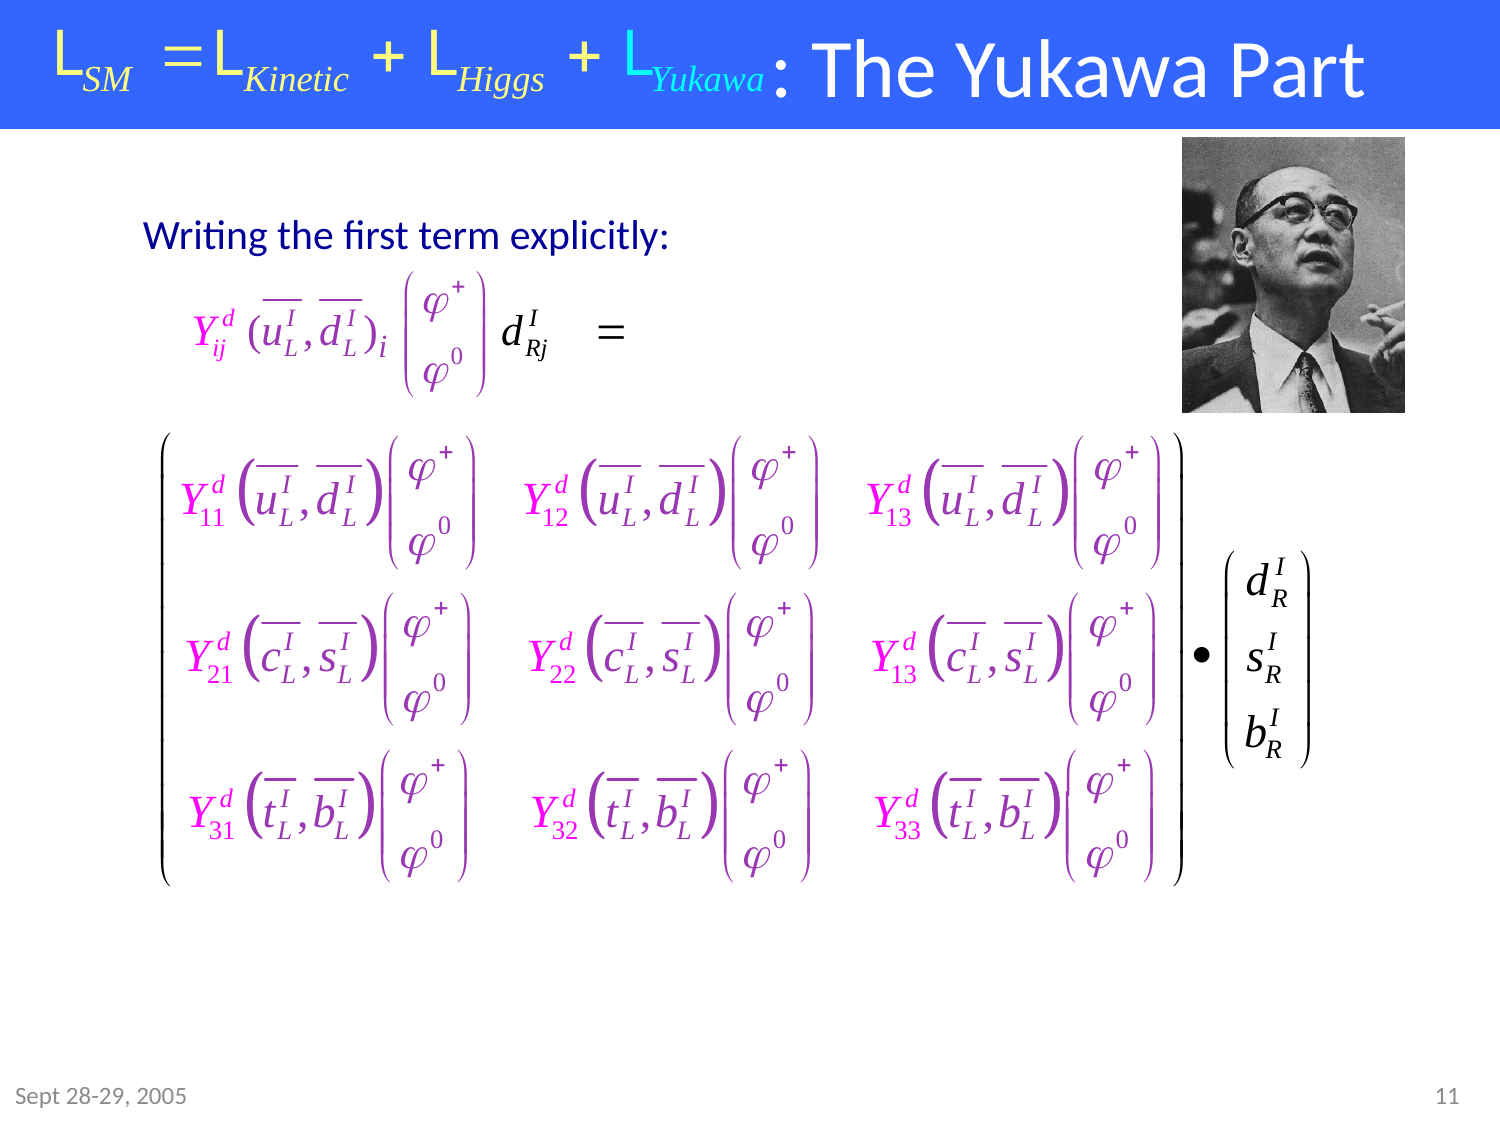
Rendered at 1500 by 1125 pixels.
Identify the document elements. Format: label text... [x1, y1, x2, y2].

slide_number 11 [1125, 1065, 1475, 1125]
text_box Writing the first term explicitly: [128, 200, 686, 265]
picture [1182, 137, 1405, 413]
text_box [187, 262, 626, 408]
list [37, 11, 776, 113]
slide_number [0, 1065, 350, 1125]
title : The Yukawa Part [0, 0, 1500, 129]
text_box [152, 421, 1323, 898]
